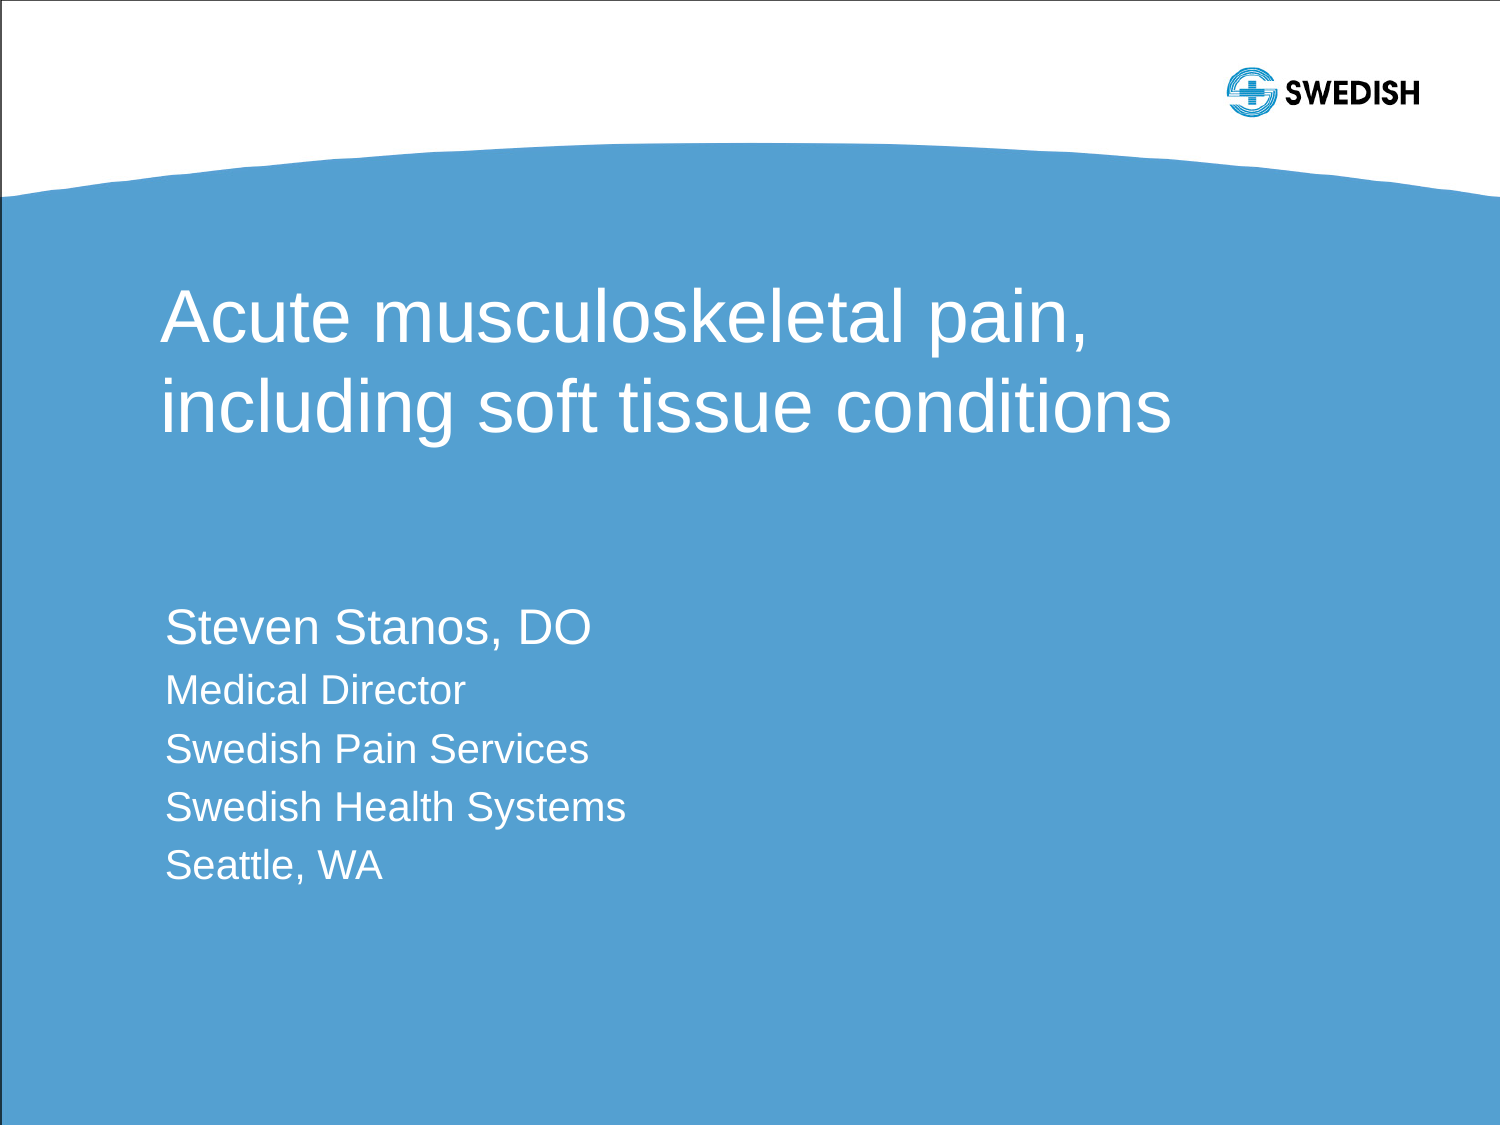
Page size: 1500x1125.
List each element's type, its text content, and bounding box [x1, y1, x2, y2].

subtitle Steven Stanos, DO Medical Director Swedish Pain Services Swedish Health Systems Seattle, WA [150, 587, 1363, 876]
title Acute musculoskeletal pain, including soft tissue conditions [145, 288, 1421, 427]
picture [0, 0, 1500, 1125]
